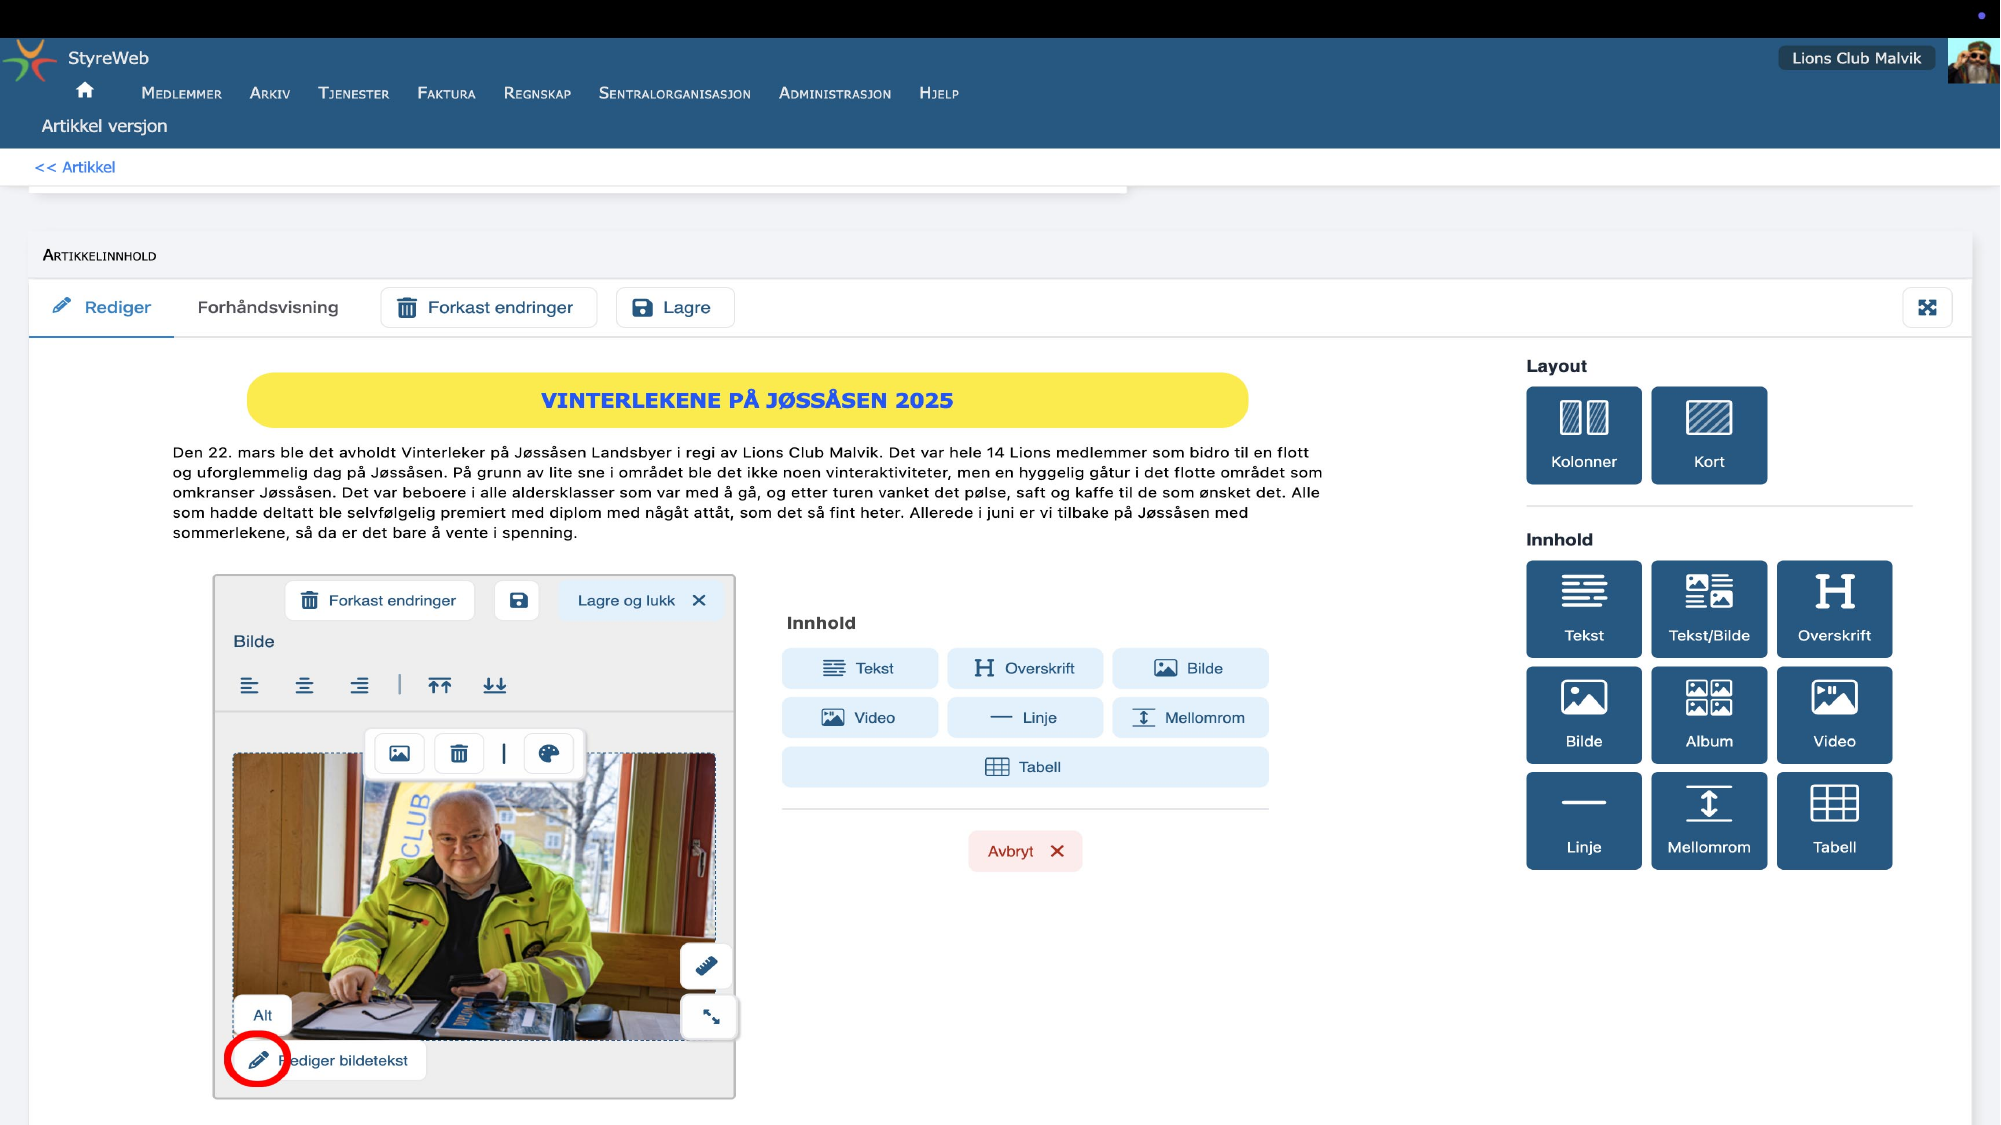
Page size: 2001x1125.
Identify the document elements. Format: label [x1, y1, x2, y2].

list [0, 0, 2000, 1125]
